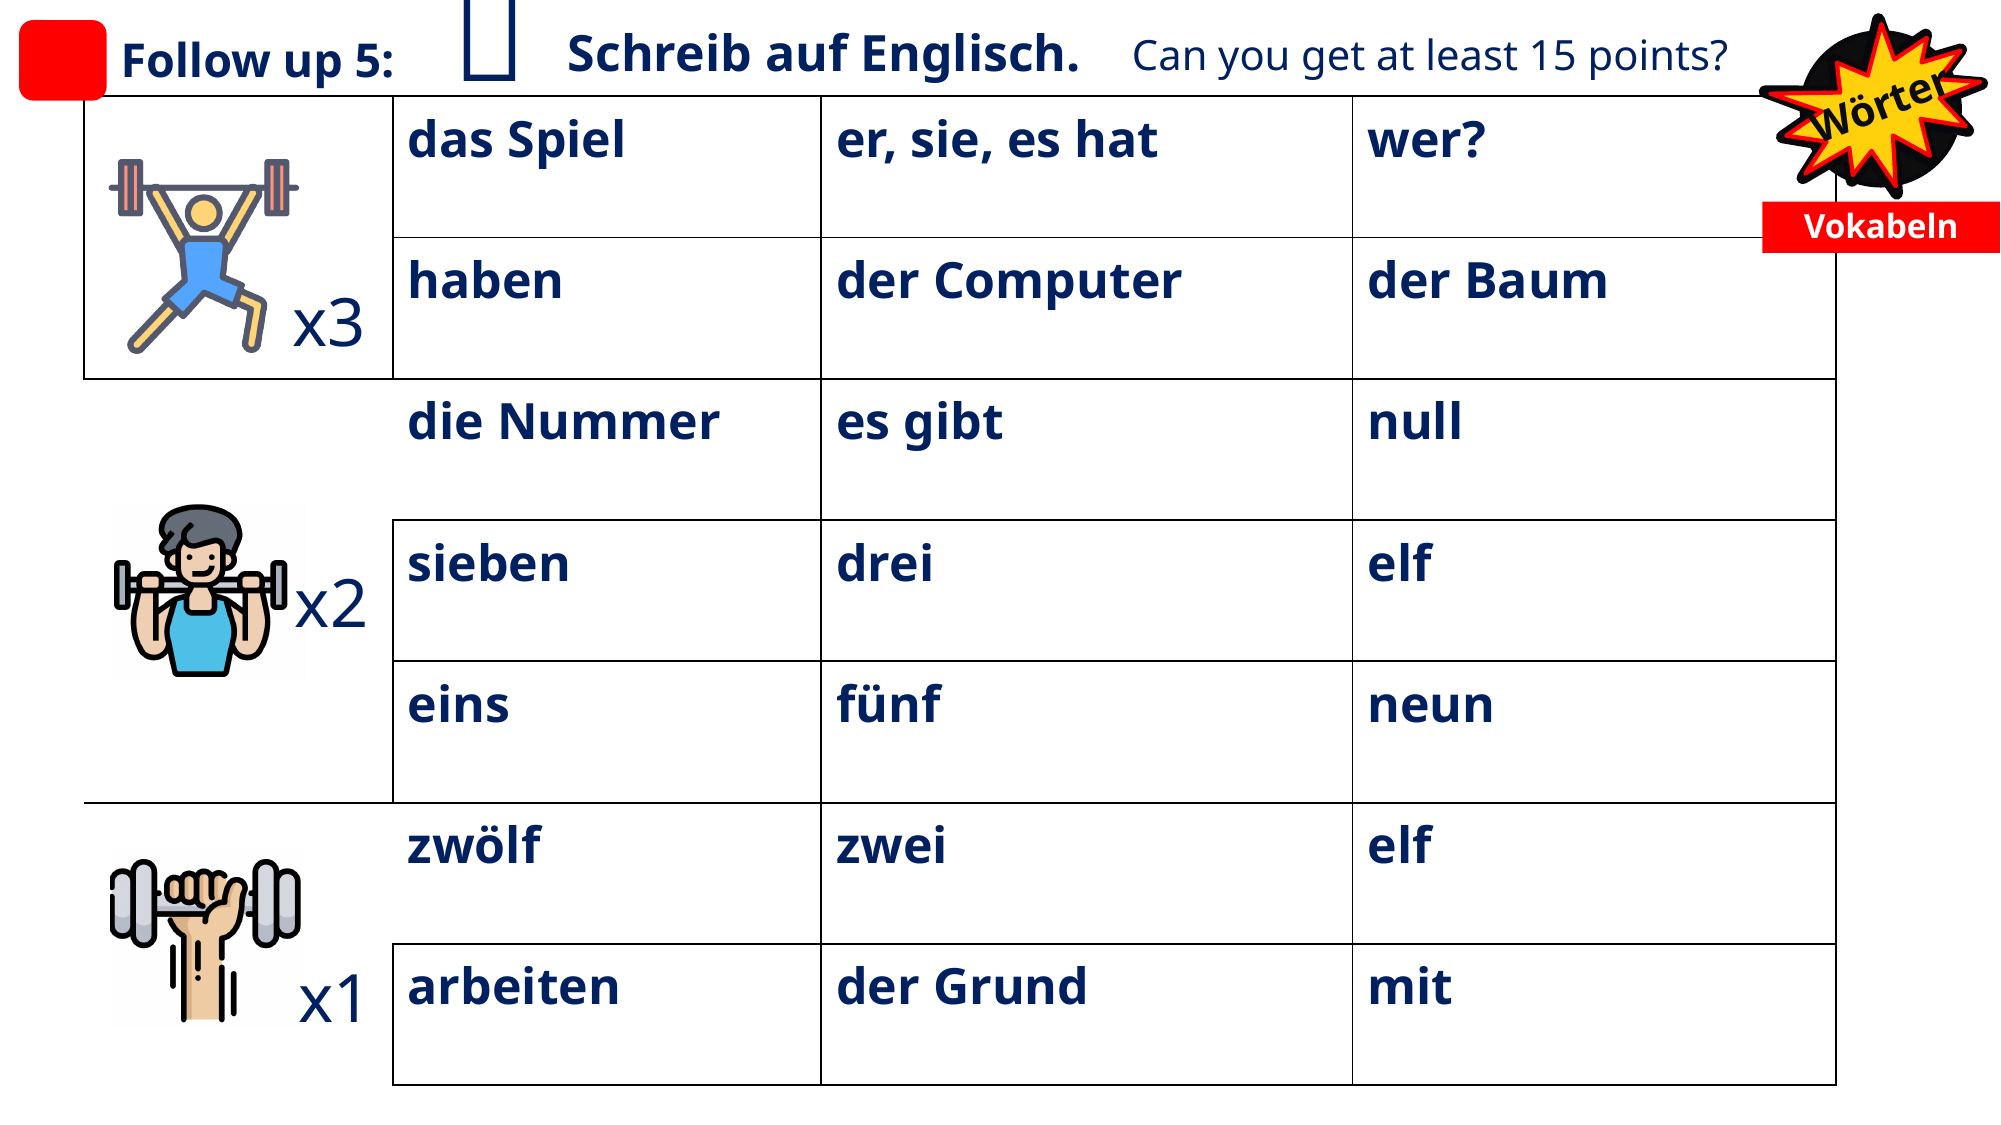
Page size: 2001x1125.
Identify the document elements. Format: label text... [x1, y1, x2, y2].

table_cell [84, 380, 393, 802]
table_cell drei [822, 521, 1352, 660]
table_cell eins [394, 662, 820, 802]
table_cell mit [1353, 945, 1835, 1084]
table_header er, sie, es hat [822, 97, 1352, 237]
table_cell null [1353, 380, 1835, 519]
picture [110, 846, 302, 1028]
text_box Schreib auf Englisch. [615, 13, 1096, 89]
table_cell die Nummer [393, 380, 820, 519]
table_cell neun [1353, 662, 1835, 802]
table_cell fünf [822, 662, 1352, 802]
table_cell zwölf [393, 804, 820, 943]
table_cell der Grund [822, 945, 1352, 1084]
table_cell elf [1353, 521, 1835, 660]
picture [112, 503, 308, 681]
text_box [1779, 26, 1984, 193]
text_box x3 [277, 272, 381, 368]
table_cell es gibt [822, 380, 1352, 519]
text_box x2 [312, 552, 384, 648]
text_box Vokabeln [1762, 201, 2000, 253]
text_box  [437, 0, 615, 115]
picture [105, 158, 301, 354]
table_cell sieben [394, 521, 820, 660]
table_cell elf [1353, 804, 1835, 943]
table_cell der Baum [1353, 238, 1835, 378]
text_box [20, 21, 105, 100]
table_cell zwei [822, 804, 1352, 943]
table_header wer? [1353, 97, 1835, 237]
table_cell arbeiten [394, 945, 820, 1084]
table_cell [84, 804, 393, 1085]
text_box Can you get at least 15 points? [1117, 21, 1744, 86]
table_cell der Computer [822, 238, 1352, 378]
table_cell haben [394, 238, 820, 378]
table_header das Spiel [394, 97, 820, 237]
text_box x1 [283, 948, 387, 1044]
title Follow up 5: [105, 14, 437, 110]
table_header [85, 97, 392, 378]
